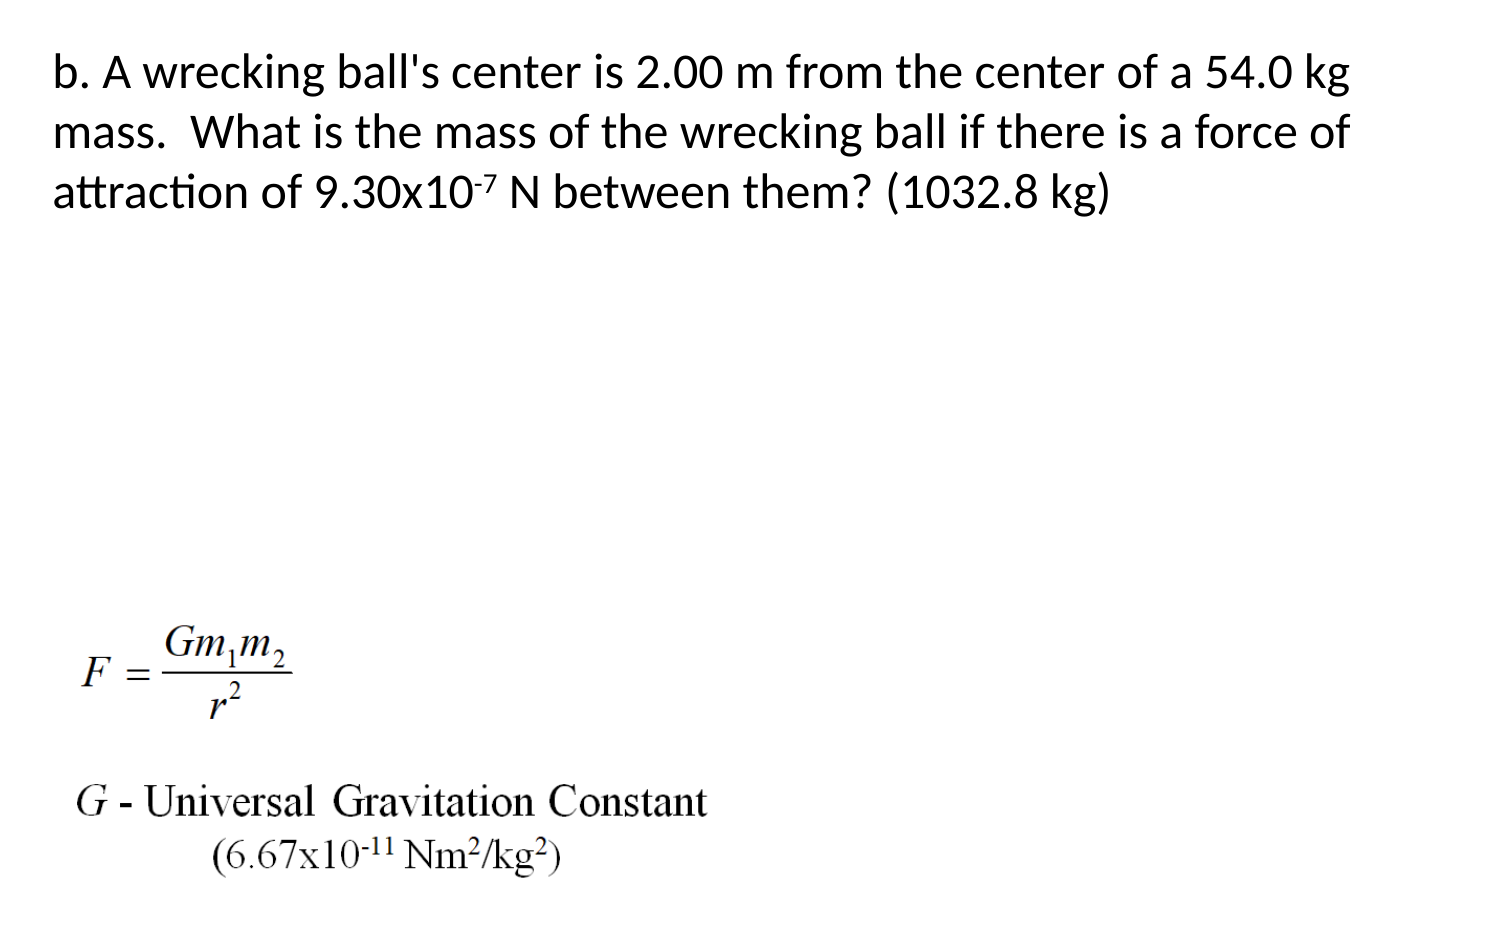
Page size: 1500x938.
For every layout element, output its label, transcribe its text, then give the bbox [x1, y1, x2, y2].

picture [74, 618, 716, 884]
text_box b. A wrecking ball's center is 2.00 m from the center of a 54.0 kg mass. What is the mass of the wrecking ball if there is a force of attraction of 9.30x10-7 N between them? (1032.8 kg) [37, 31, 1463, 226]
